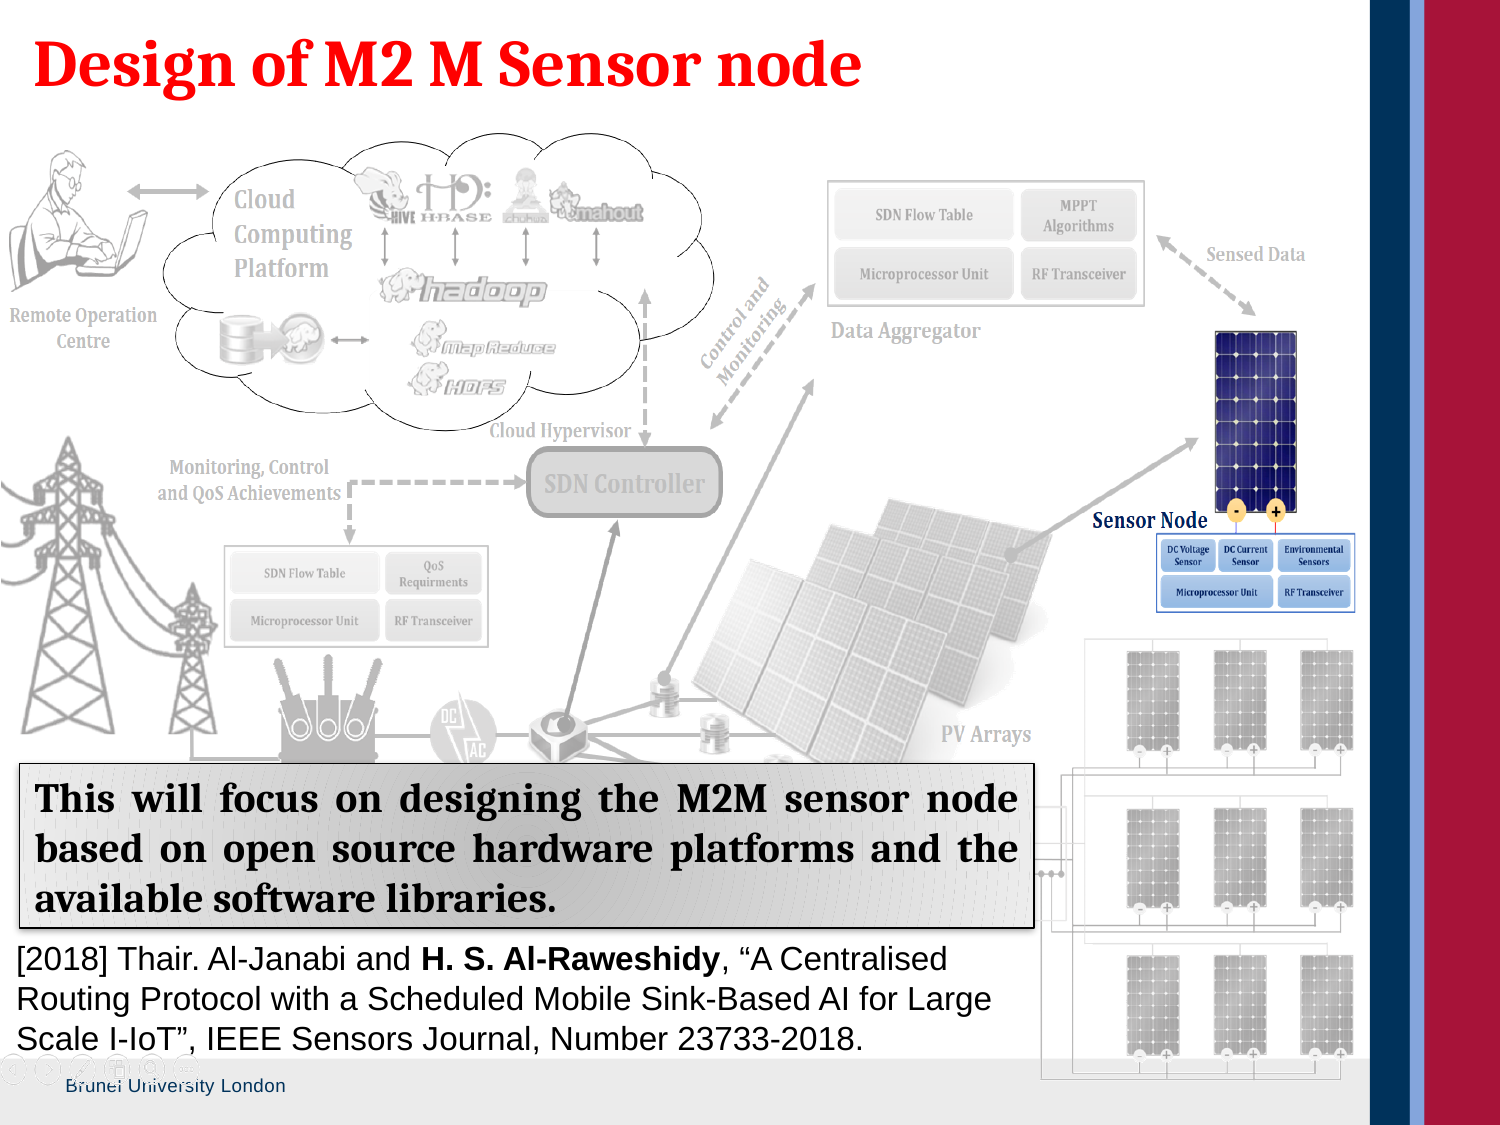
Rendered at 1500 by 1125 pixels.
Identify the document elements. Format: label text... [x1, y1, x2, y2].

text_box Design of M2 M Sensor node [17, 11, 1356, 110]
picture [0, 0, 1500, 1125]
